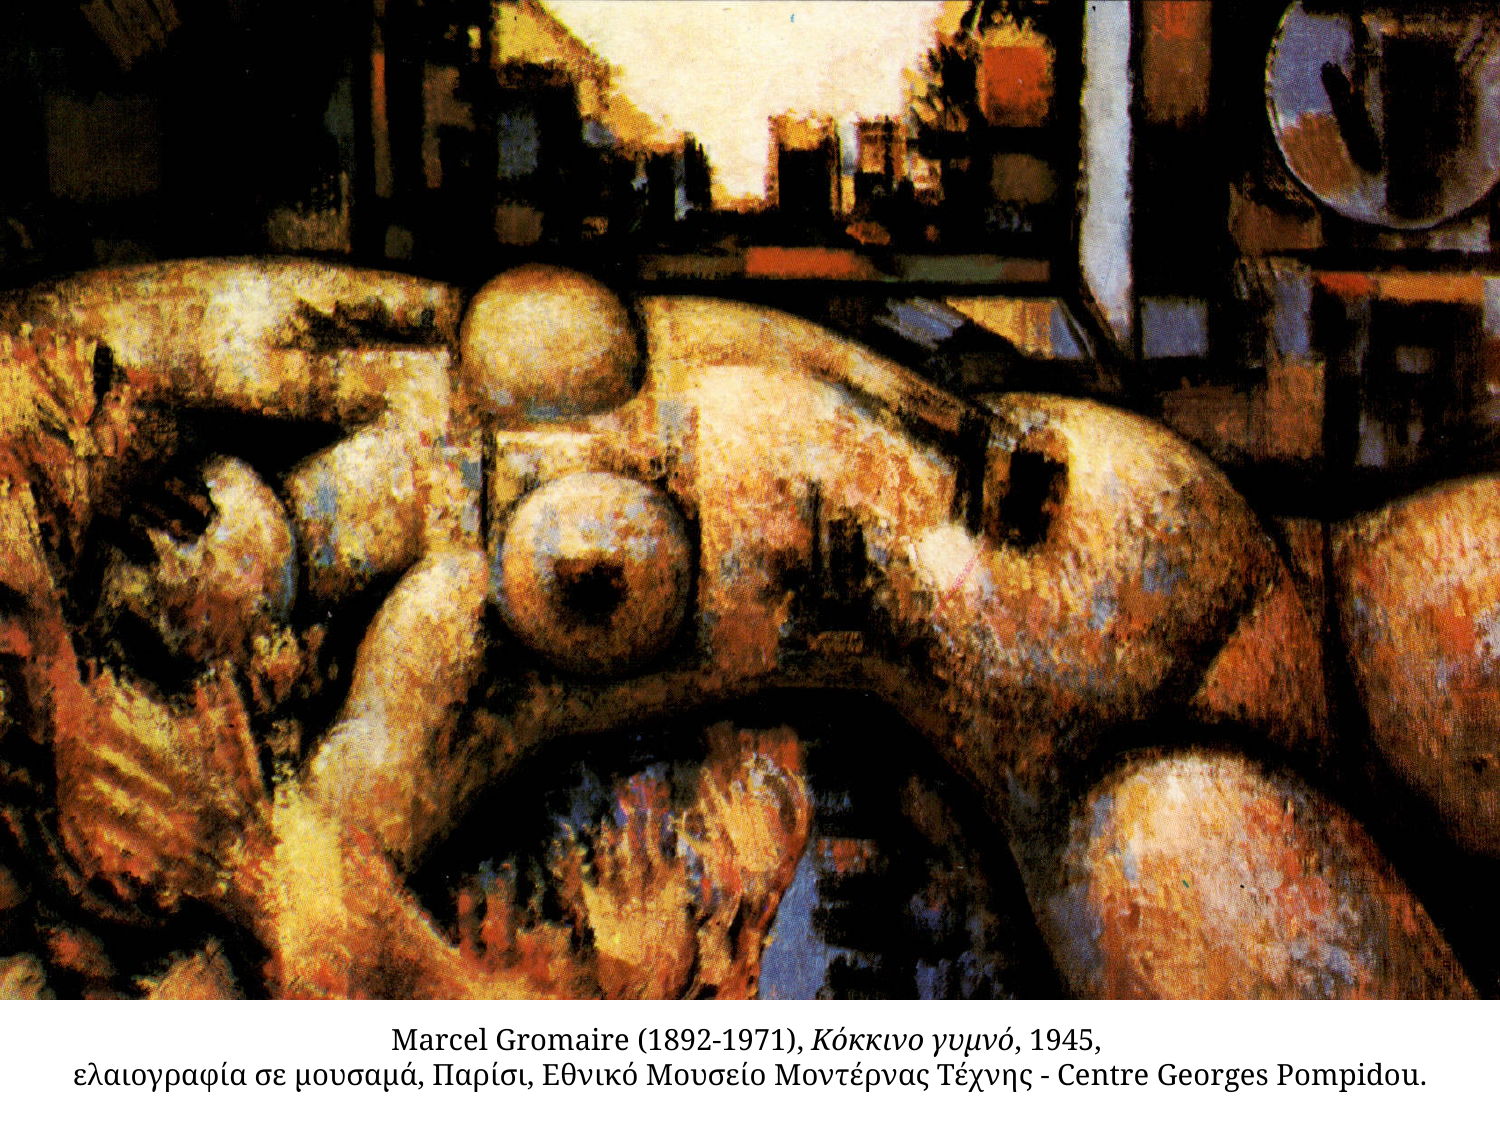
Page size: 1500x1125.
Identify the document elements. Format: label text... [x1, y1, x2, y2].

picture [0, 0, 1500, 1000]
title Marcel Gromaire (1892-1971), Κόκκινο γυμνό, 1945, ελαιογραφία σε μουσαμά, Παρίσι, Εθνικό Μουσείο Μοντέρνας Τέχνης - Centre Georges Pompidou. [0, 1006, 1500, 1125]
